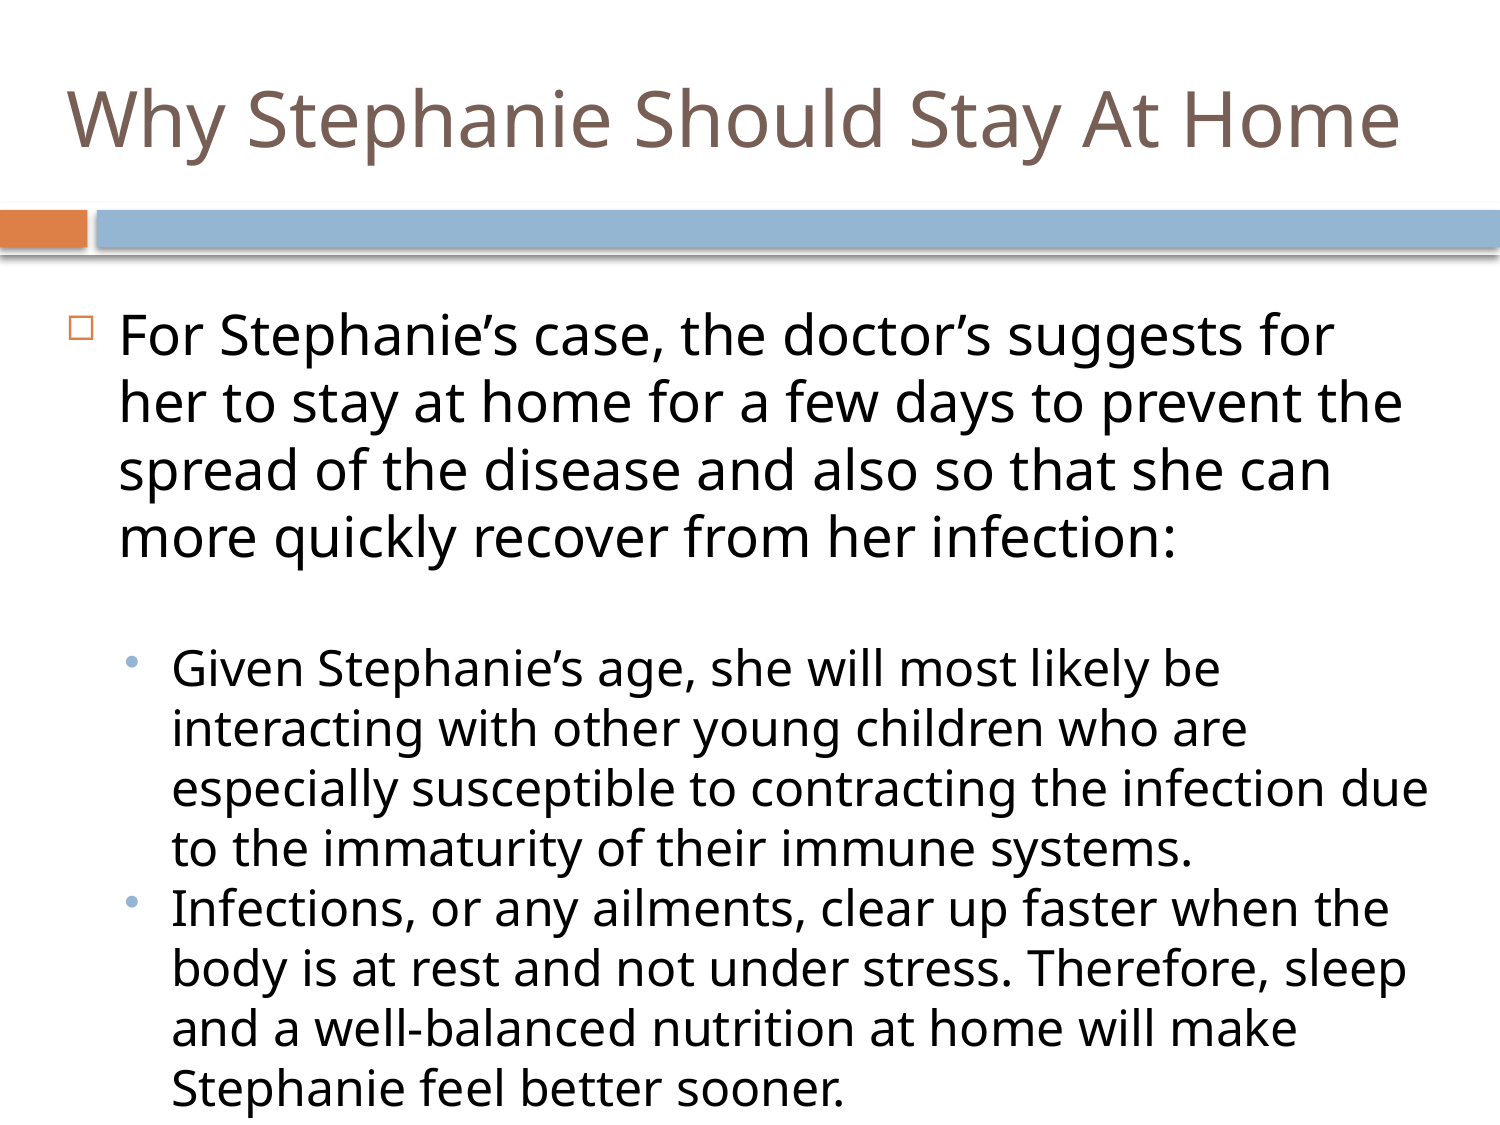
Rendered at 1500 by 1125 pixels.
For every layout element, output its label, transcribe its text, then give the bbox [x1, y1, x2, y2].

list For Stephanie’s case, the doctor’s suggests for her to stay at home for a few days to prevent the spread of the disease and also so that she can more quickly recover from her infection: Given Stephanie’s age, she will most likely be interacting with other young children who are especially susceptible to contracting the infection due to the immaturity of their immune systems. Infections, or any ailments, clear up faster when the body is at rest and not under stress. Therefore, sleep and a well-balanced nutrition at home will make Stephanie feel better sooner. [51, 284, 1449, 1125]
title Why Stephanie Should Stay At Home [51, 54, 1449, 181]
